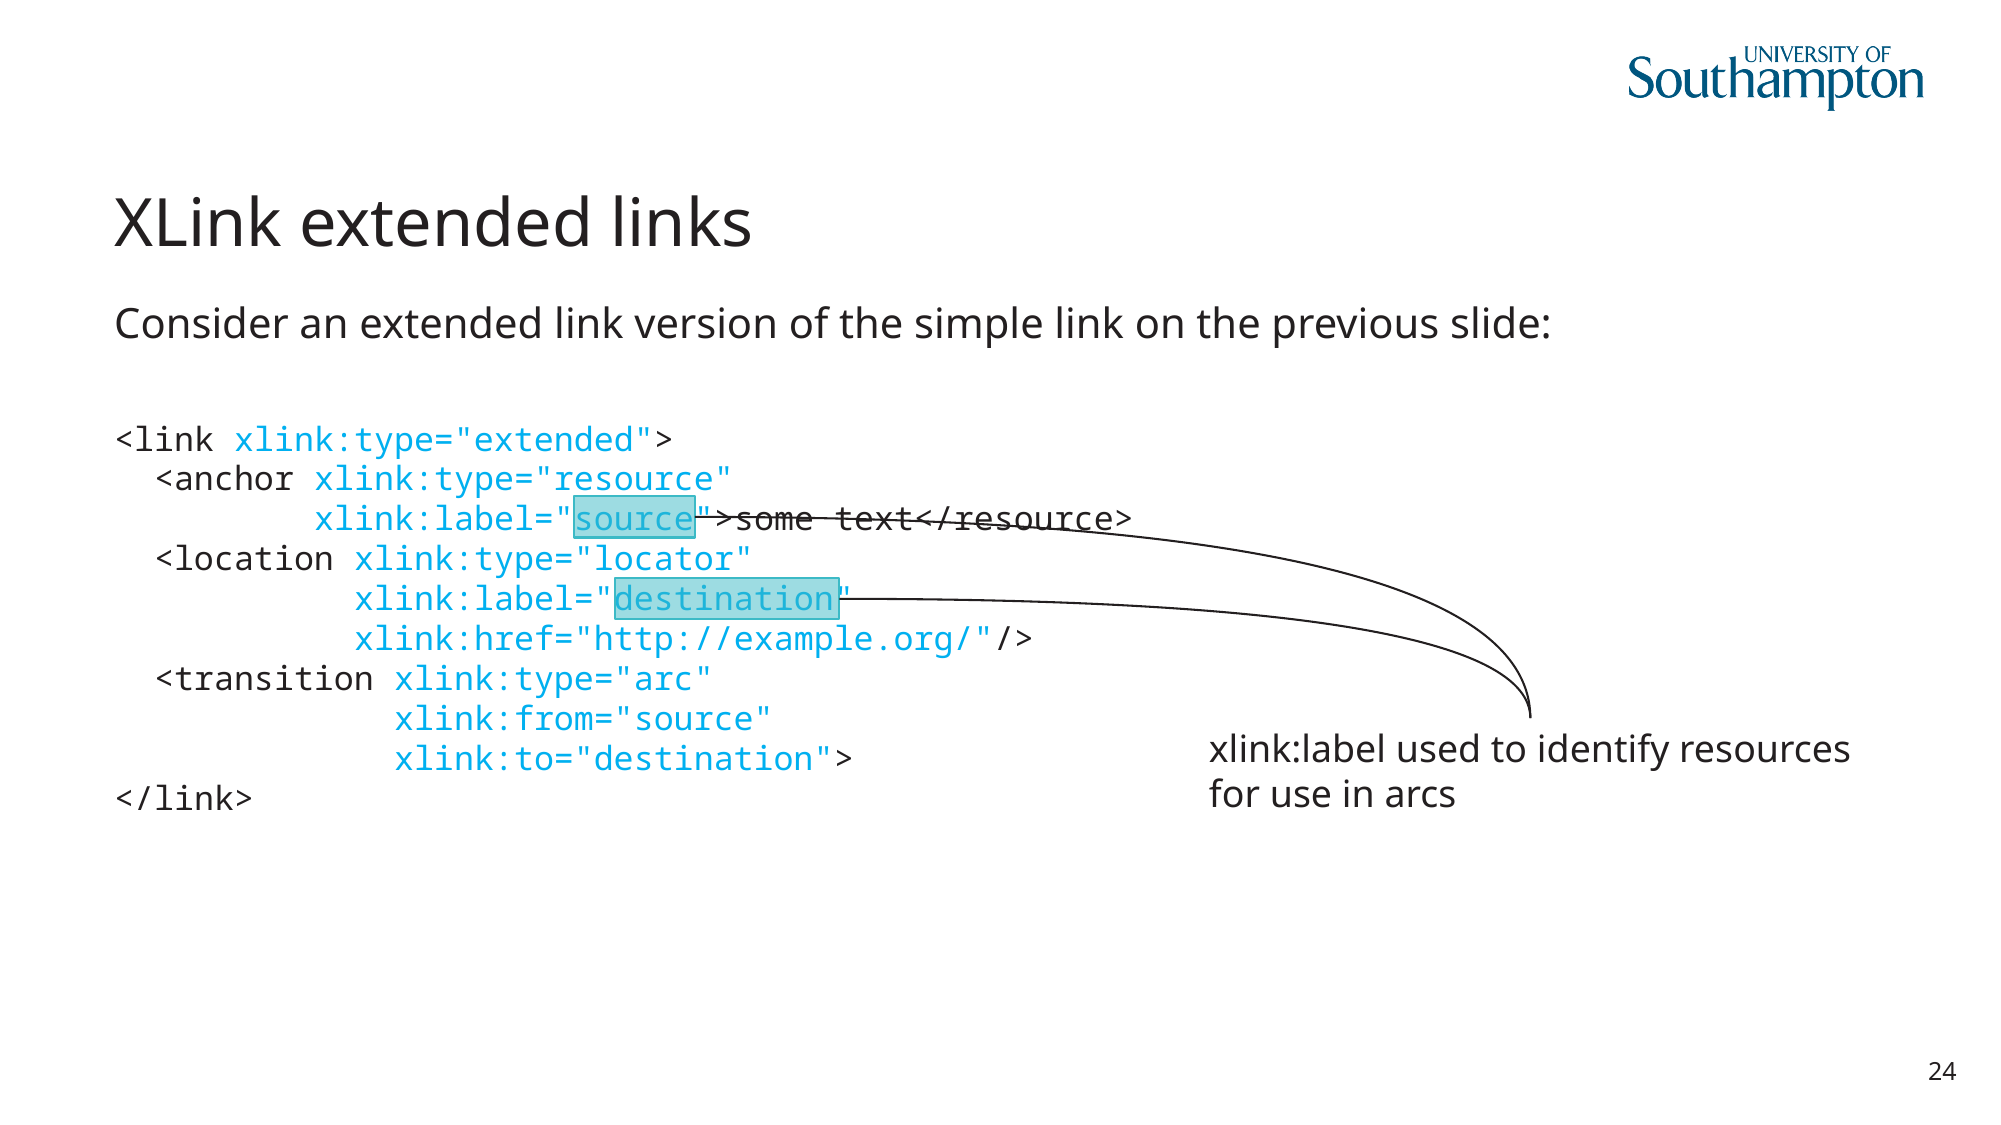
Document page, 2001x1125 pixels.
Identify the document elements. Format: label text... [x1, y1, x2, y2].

picture [1629, 46, 1924, 111]
picture [1869, 48, 1877, 60]
list Consider an extended link version of the simple link on the previous slide: <link xlink:type="extended"> <anchor xlink:type="resource" xlink:label="source">some text</resource> <location xlink:type="locator" xlink:label="destination" xlink:href="http://example.org/"/> <transition xlink:type="arc" xlink:from="source" xlink:to="destination"> </link> [102, 290, 1898, 1024]
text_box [573, 496, 1886, 825]
title XLink extended links [102, 113, 1898, 268]
picture [1629, 71, 1648, 95]
